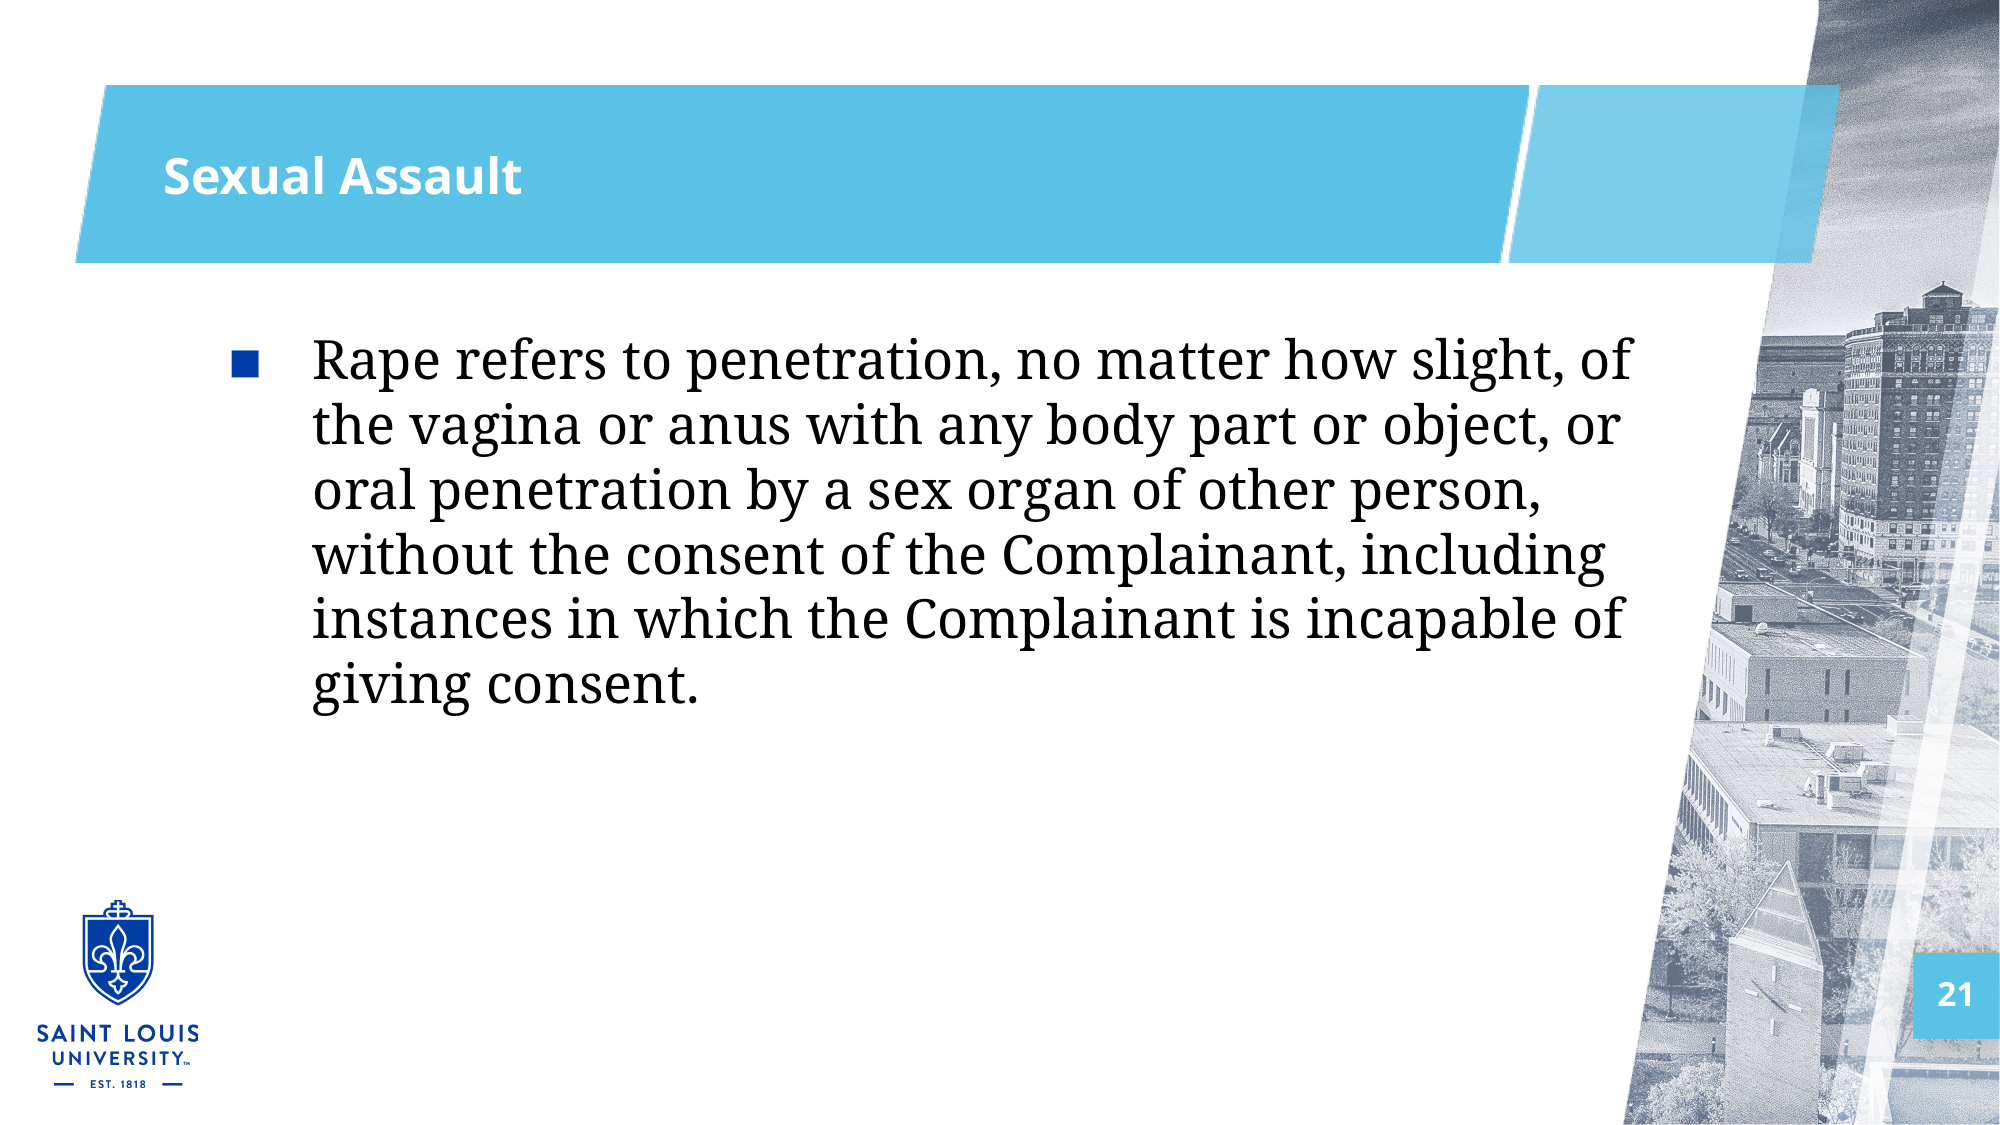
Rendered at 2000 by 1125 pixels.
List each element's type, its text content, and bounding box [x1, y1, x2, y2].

slide_number 21 [1913, 952, 2000, 1039]
title Sexual Assault [148, 86, 1488, 263]
picture [1625, 0, 2000, 1125]
list Rape refers to penetration, no matter how slight, of the vagina or anus with any body part or object, or oral penetration by a sex organ of other person, without the consent of the Complainant, including instances in which the Complainant is incapable of giving consent. [197, 310, 1648, 953]
